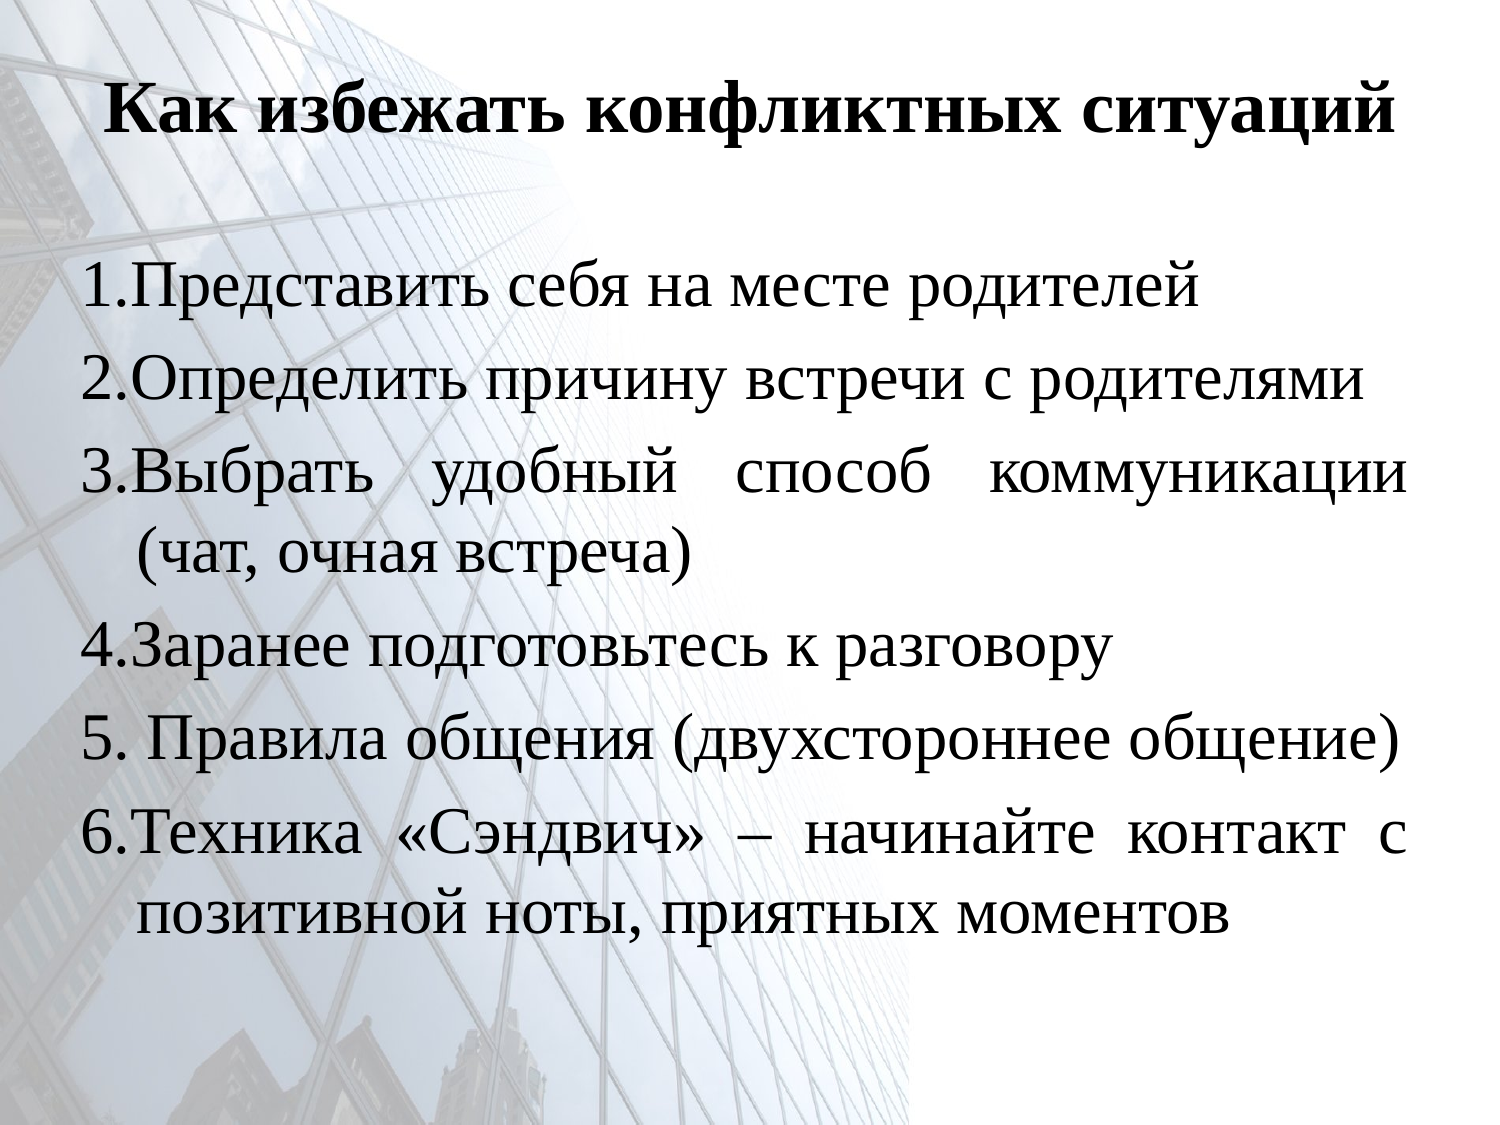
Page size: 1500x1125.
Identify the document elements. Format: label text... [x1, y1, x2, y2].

title Как избежать конфликтных ситуаций [76, 45, 1425, 161]
picture [0, 0, 1500, 1125]
list 1.Представить себя на месте родителей 2.Определить причину встречи с родителями 3.Выбрать удобный способ коммуникации (чат, очная встреча) 4.Заранее подготовьтесь к разговору 5. Правила общения (двухстороннее общение) 6.Техника «Сэндвич» – начинайте контакт с позитивной ноты, приятных моментов [64, 231, 1425, 1071]
